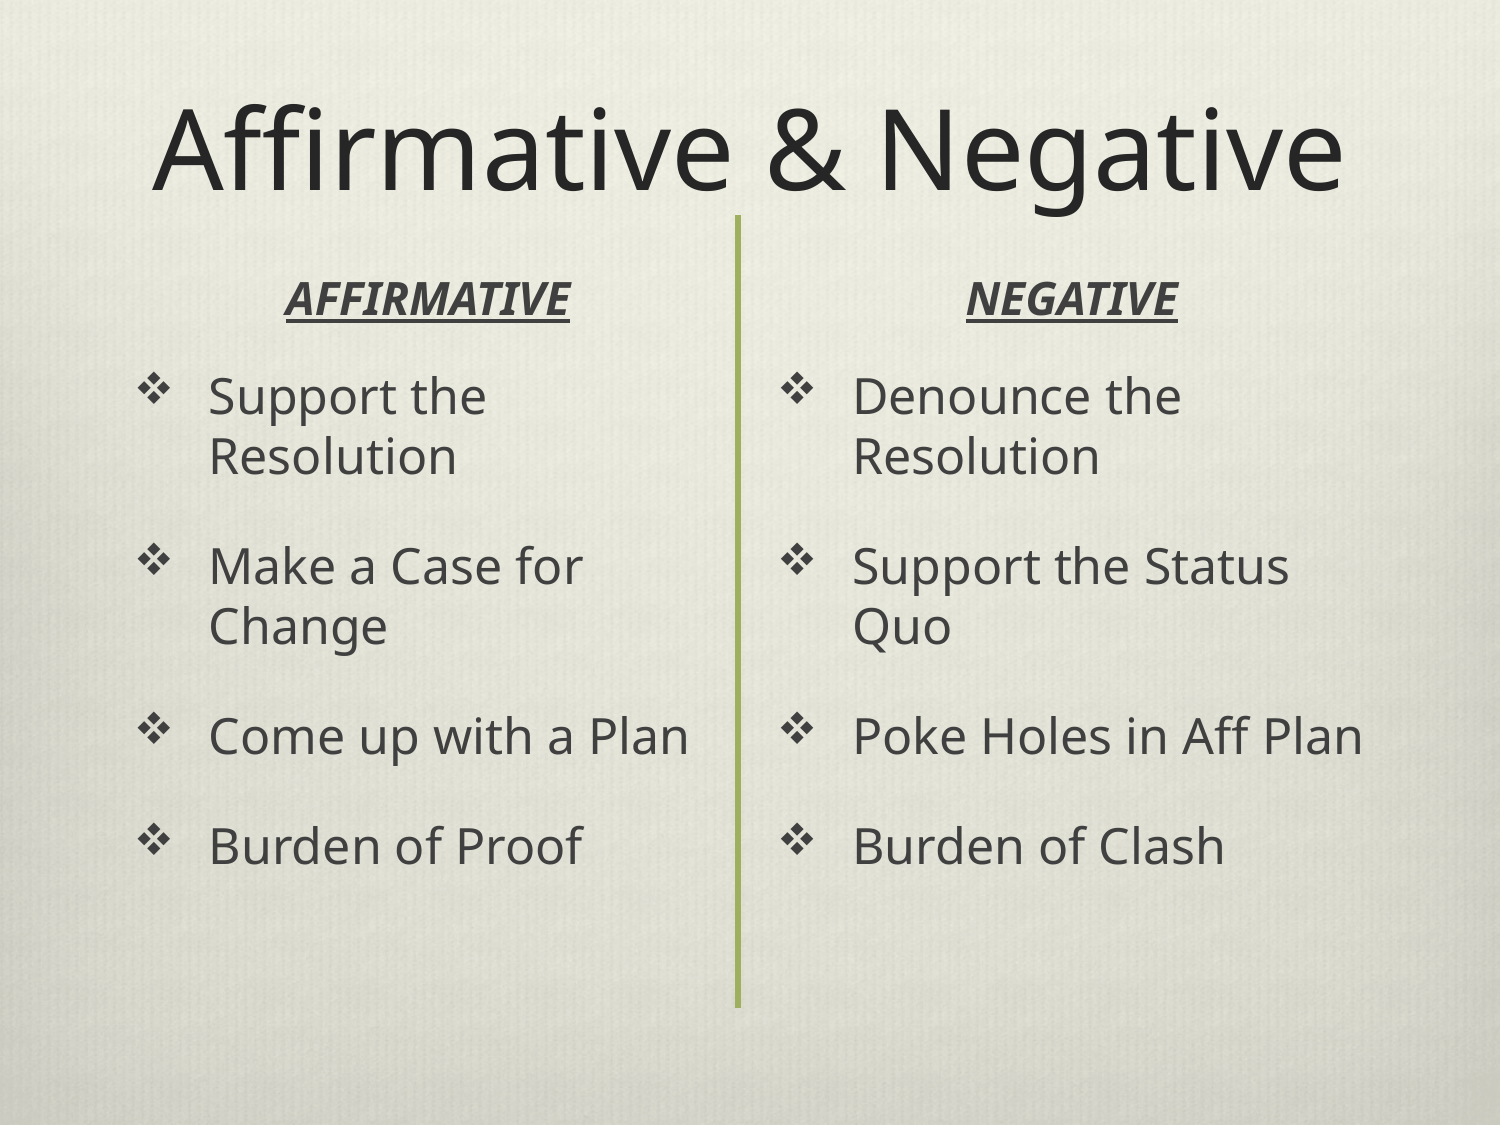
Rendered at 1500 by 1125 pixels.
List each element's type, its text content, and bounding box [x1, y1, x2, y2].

list AFFIRMATIVE [118, 262, 735, 333]
list NEGATIVE [761, 262, 1382, 333]
list Support the Resolution Make a Case for Change Come up with a Plan Burden of Proof [118, 356, 738, 1013]
list Denounce the Resolution Support the Status Quo Poke Holes in Aff Plan Burden of Clash [761, 356, 1382, 1013]
title Affirmative & Negative [119, 51, 1381, 240]
